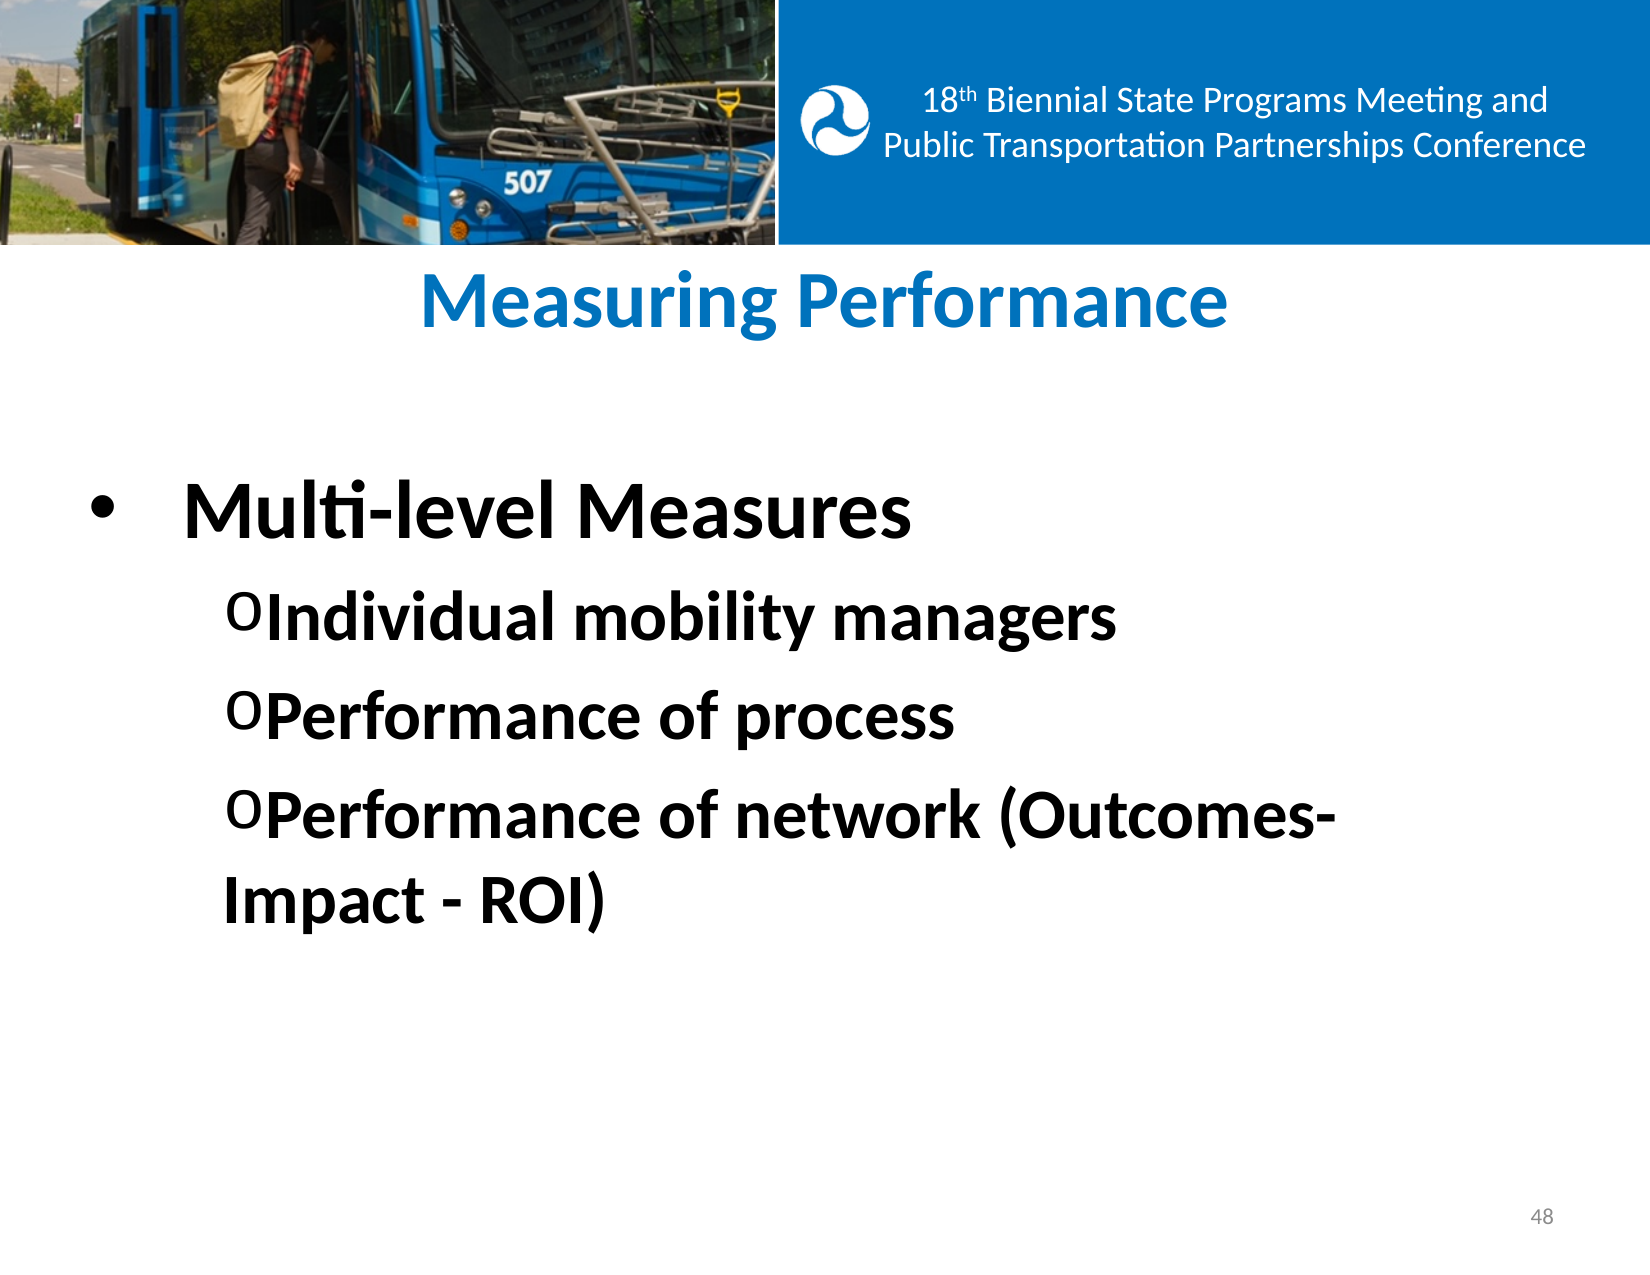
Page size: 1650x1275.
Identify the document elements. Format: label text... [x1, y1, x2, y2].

text_box [777, 0, 1650, 247]
text_box Multi-level Measures Individual mobility managers Performance of process Performance of network (Outcomes- Impact - ROI) [74, 387, 1425, 1038]
text_box 18th Biennial State Programs Meeting and Public Transportation Partnerships Conference [865, 68, 1606, 173]
picture [0, 0, 776, 245]
picture [800, 71, 897, 176]
title Measuring Performance [150, 247, 1500, 358]
slide_number 48 [1182, 1181, 1568, 1250]
